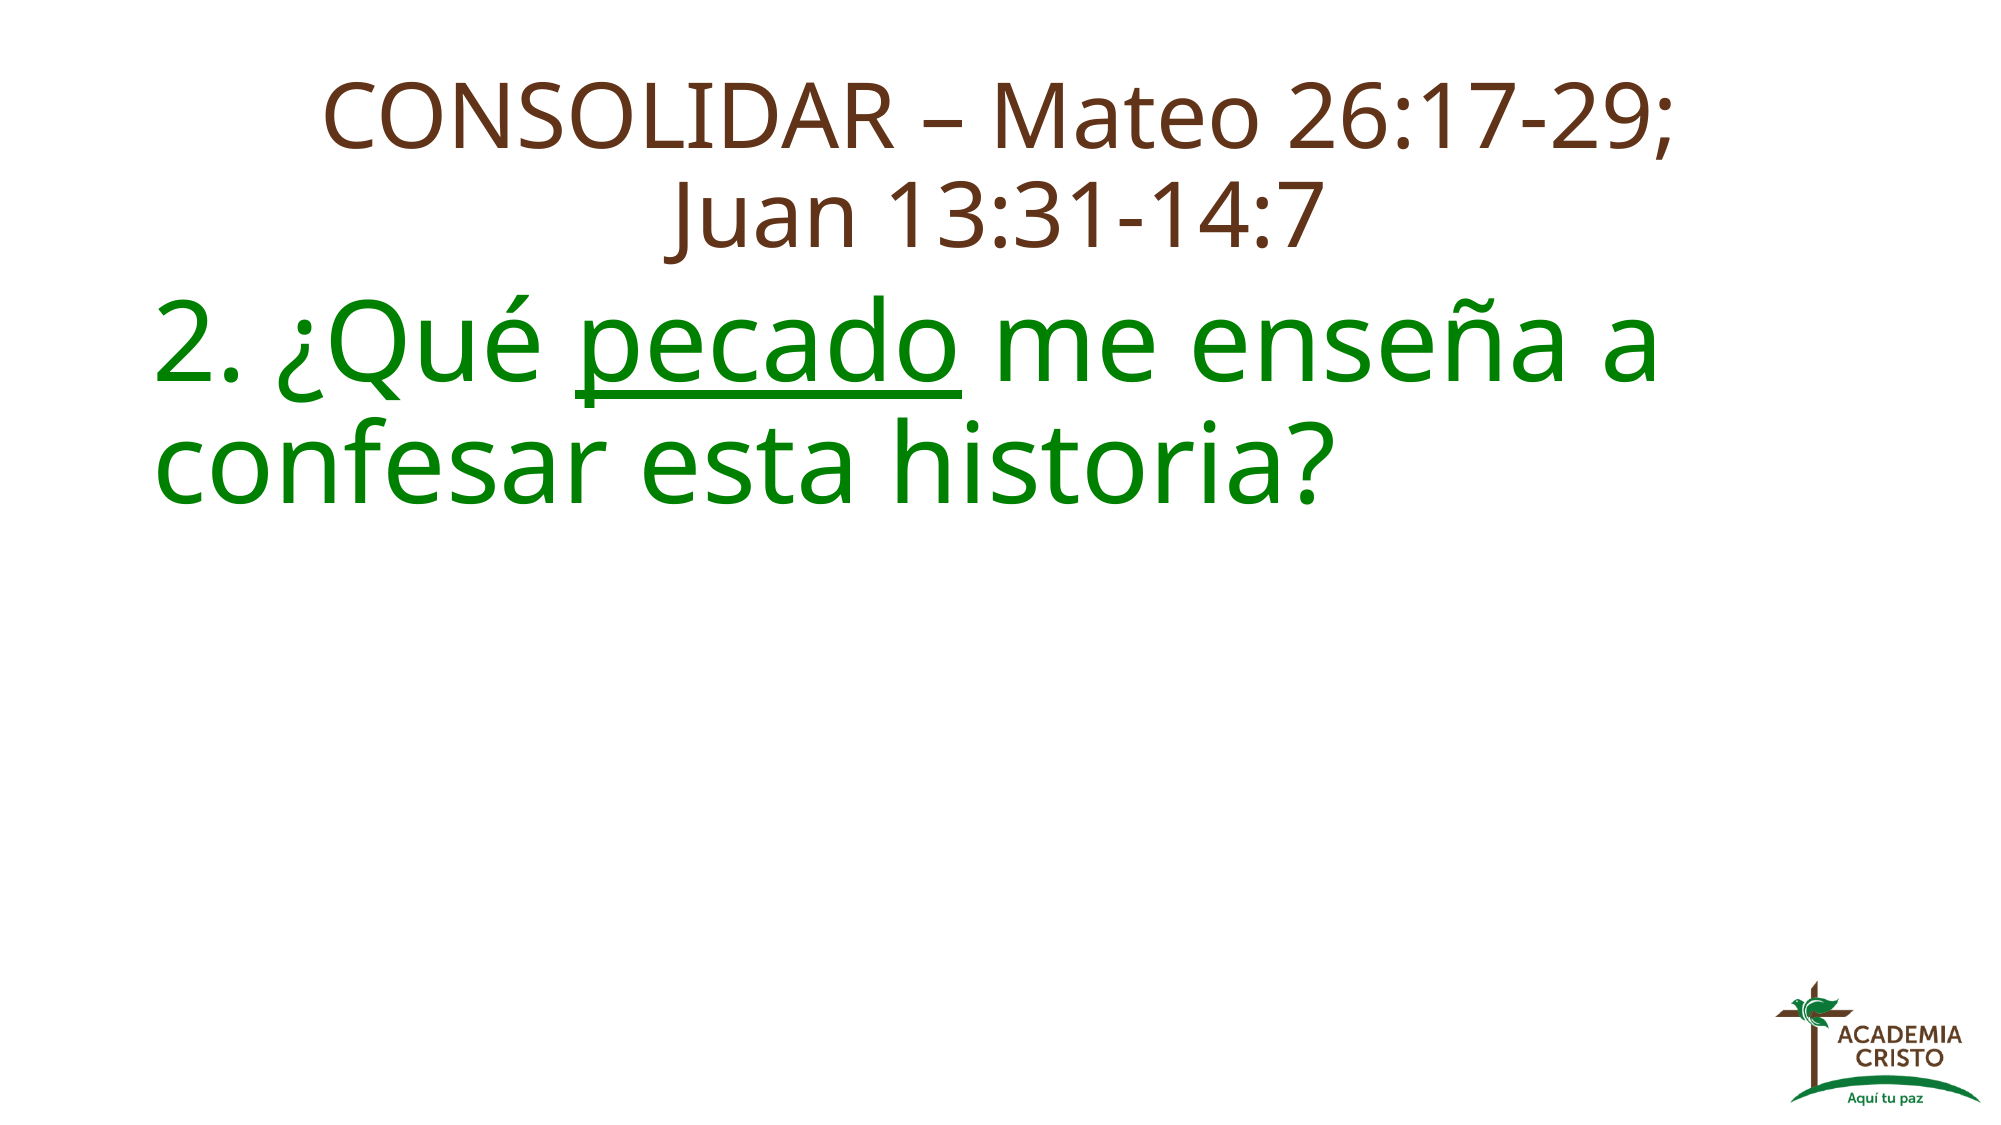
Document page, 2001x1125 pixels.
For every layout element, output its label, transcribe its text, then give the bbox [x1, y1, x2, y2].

picture [1759, 972, 2000, 1125]
title CONSOLIDAR – Mateo 26:17-29; Juan 13:31-14:7 [137, 59, 1863, 278]
list 2. ¿Qué pecado me enseña a confesar esta historia? [137, 277, 1793, 1014]
